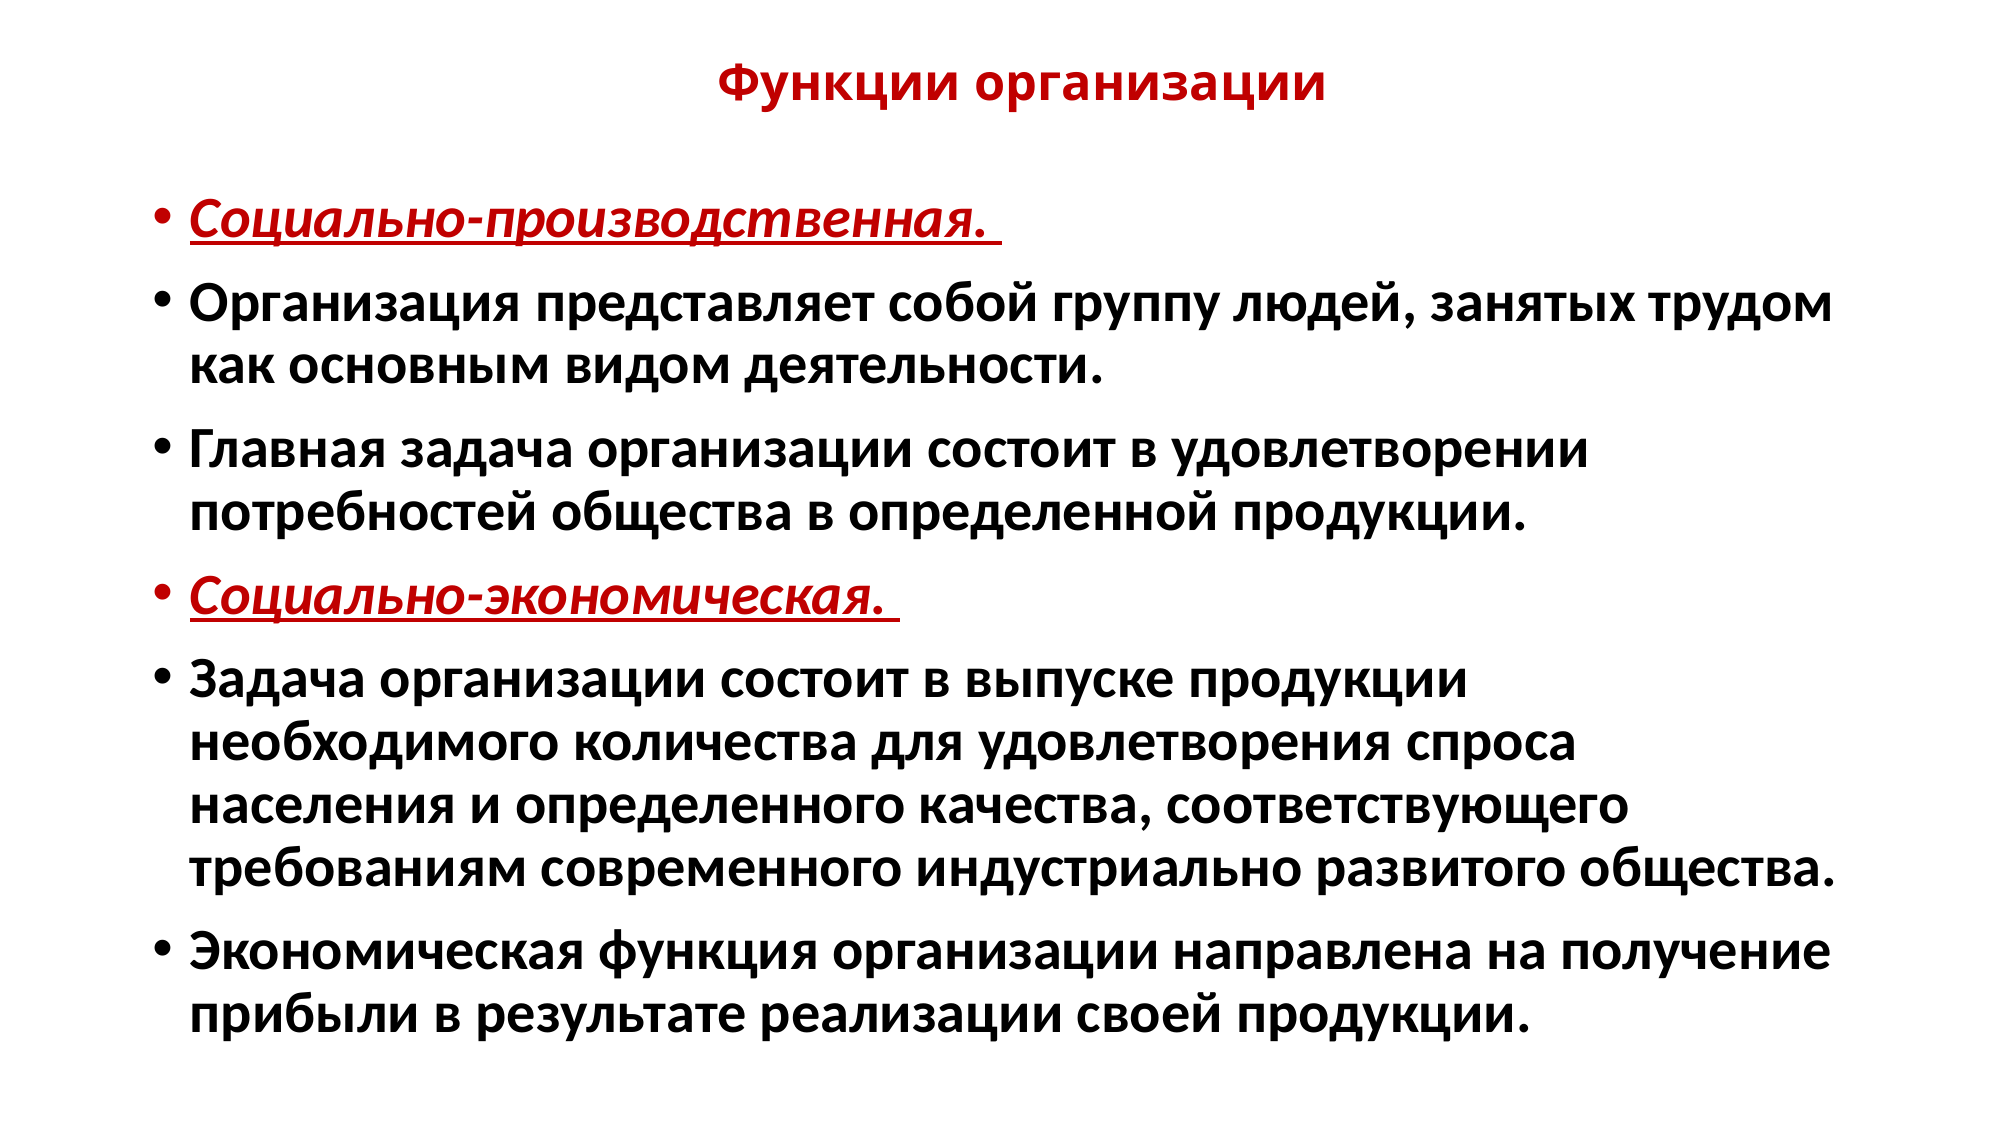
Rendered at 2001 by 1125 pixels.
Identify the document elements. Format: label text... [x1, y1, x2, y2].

title Функции организации [159, 48, 1885, 180]
list Социально-производственная. Организация представляет собой группу людей, занятых трудом как основным видом деятельности. Главная задача организации состоит в удовлетворении потребностей общества в определенной продукции. Социально-экономическая. Задача организации состоит в выпус­ке продукции необходимого количества для удовлетворения спроса населения и определенного качества, соответствующего требовани­ям современного индустриально развитого общества. Экономичес­кая функция организации направлена на получение прибыли в резуль­тате реализации своей продукции. [137, 179, 1863, 1125]
